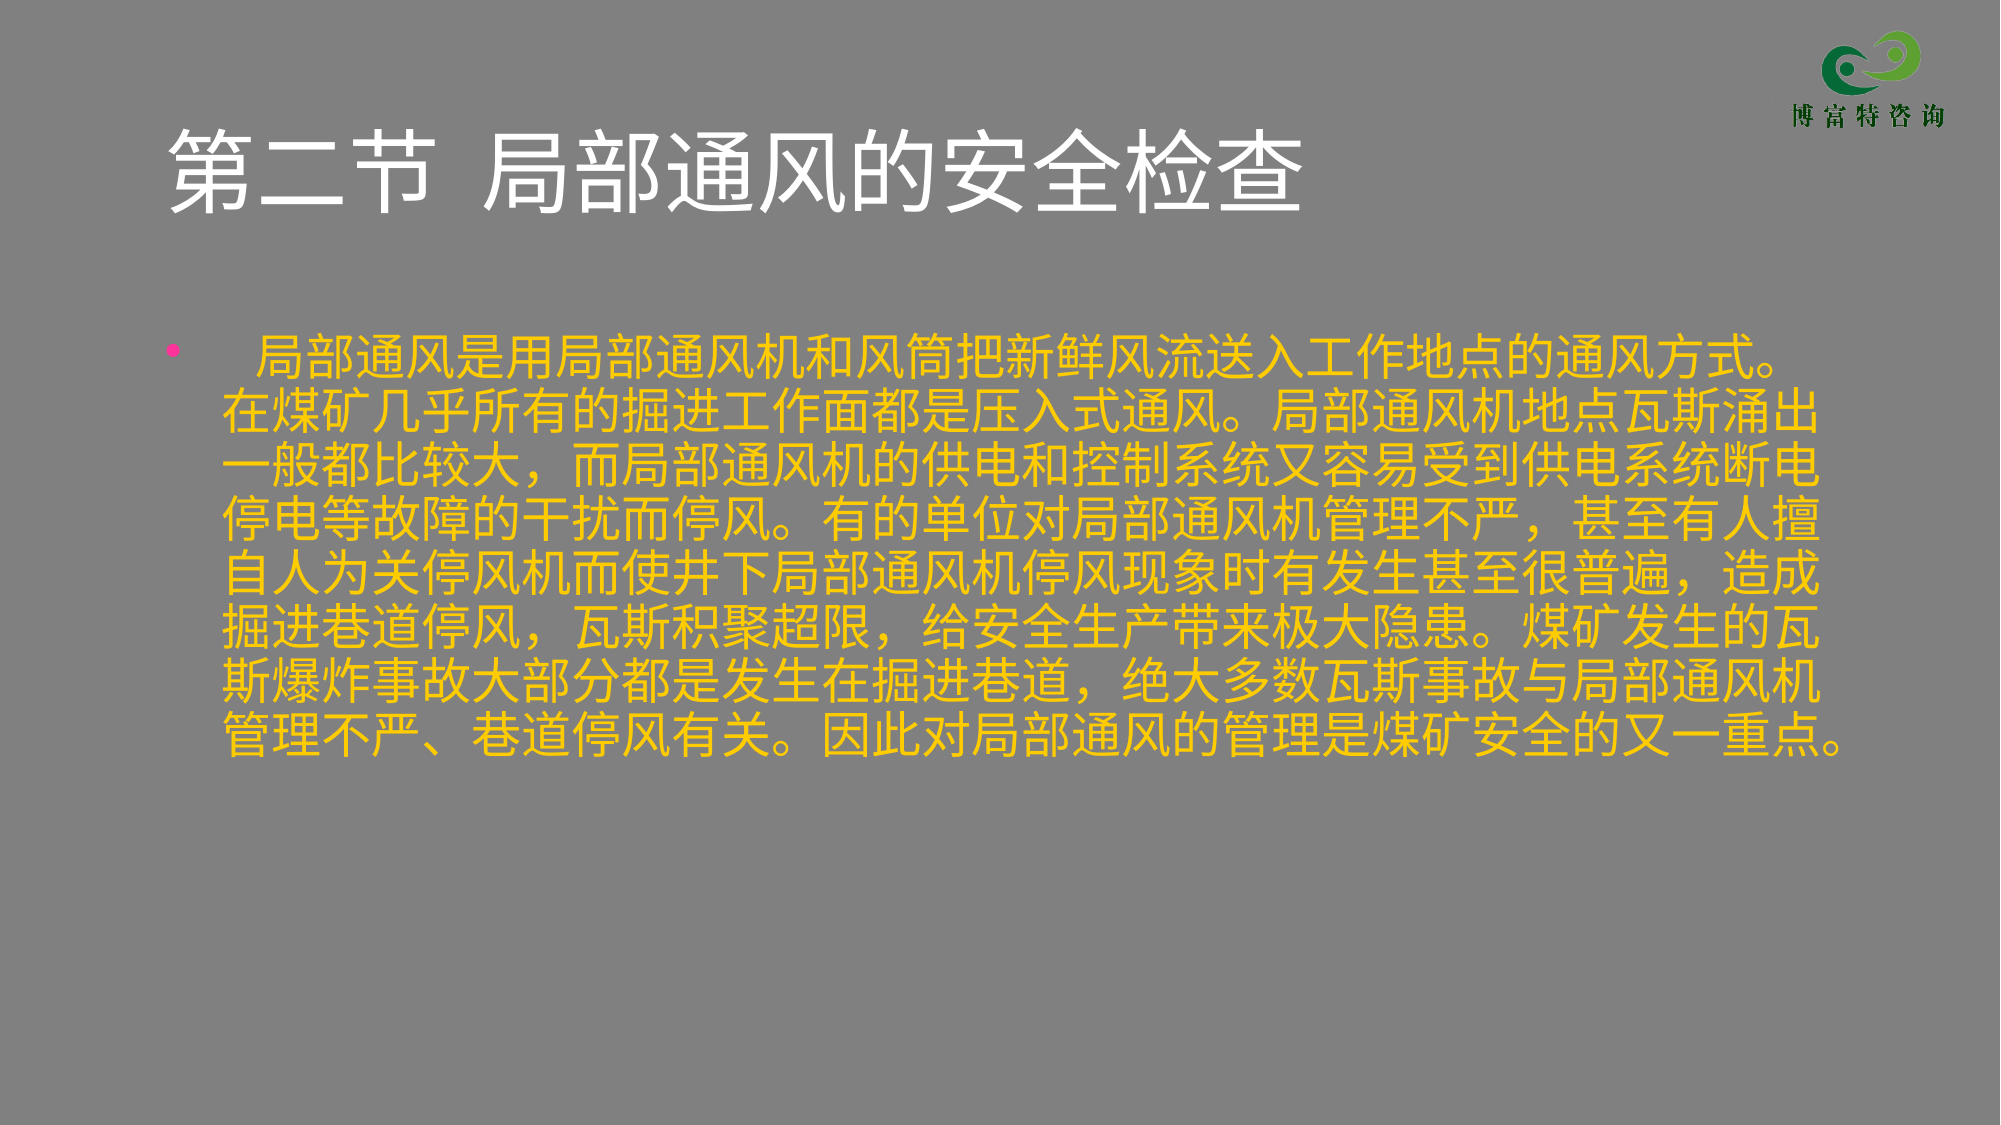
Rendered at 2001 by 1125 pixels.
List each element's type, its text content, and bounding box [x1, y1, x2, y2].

title 第二节 局部通风的安全检查 [149, 49, 1851, 290]
list 局部通风是用局部通风机和风筒把新鲜风流送入工作地点的通风方式。在煤矿几乎所有的掘进工作面都是压入式通风。局部通风机地点瓦斯涌出一般都比较大，而局部通风机的供电和控制系统又容易受到供电系统断电停电等故障的干扰而停风。有的单位对局部通风机管理不严，甚至有人擅自人为关停风机而使井下局部通风机停风现象时有发生甚至很普遍，造成掘进巷道停风，瓦斯积聚超限，给安全生产带来极大隐患。煤矿发生的瓦斯爆炸事故大部分都是发生在掘进巷道，绝大多数瓦斯事故与局部通风机管理不严、巷道停风有关。因此对局部通风的管理是煤矿安全的又一重点。 [149, 324, 1851, 1001]
picture [1772, 30, 1969, 131]
